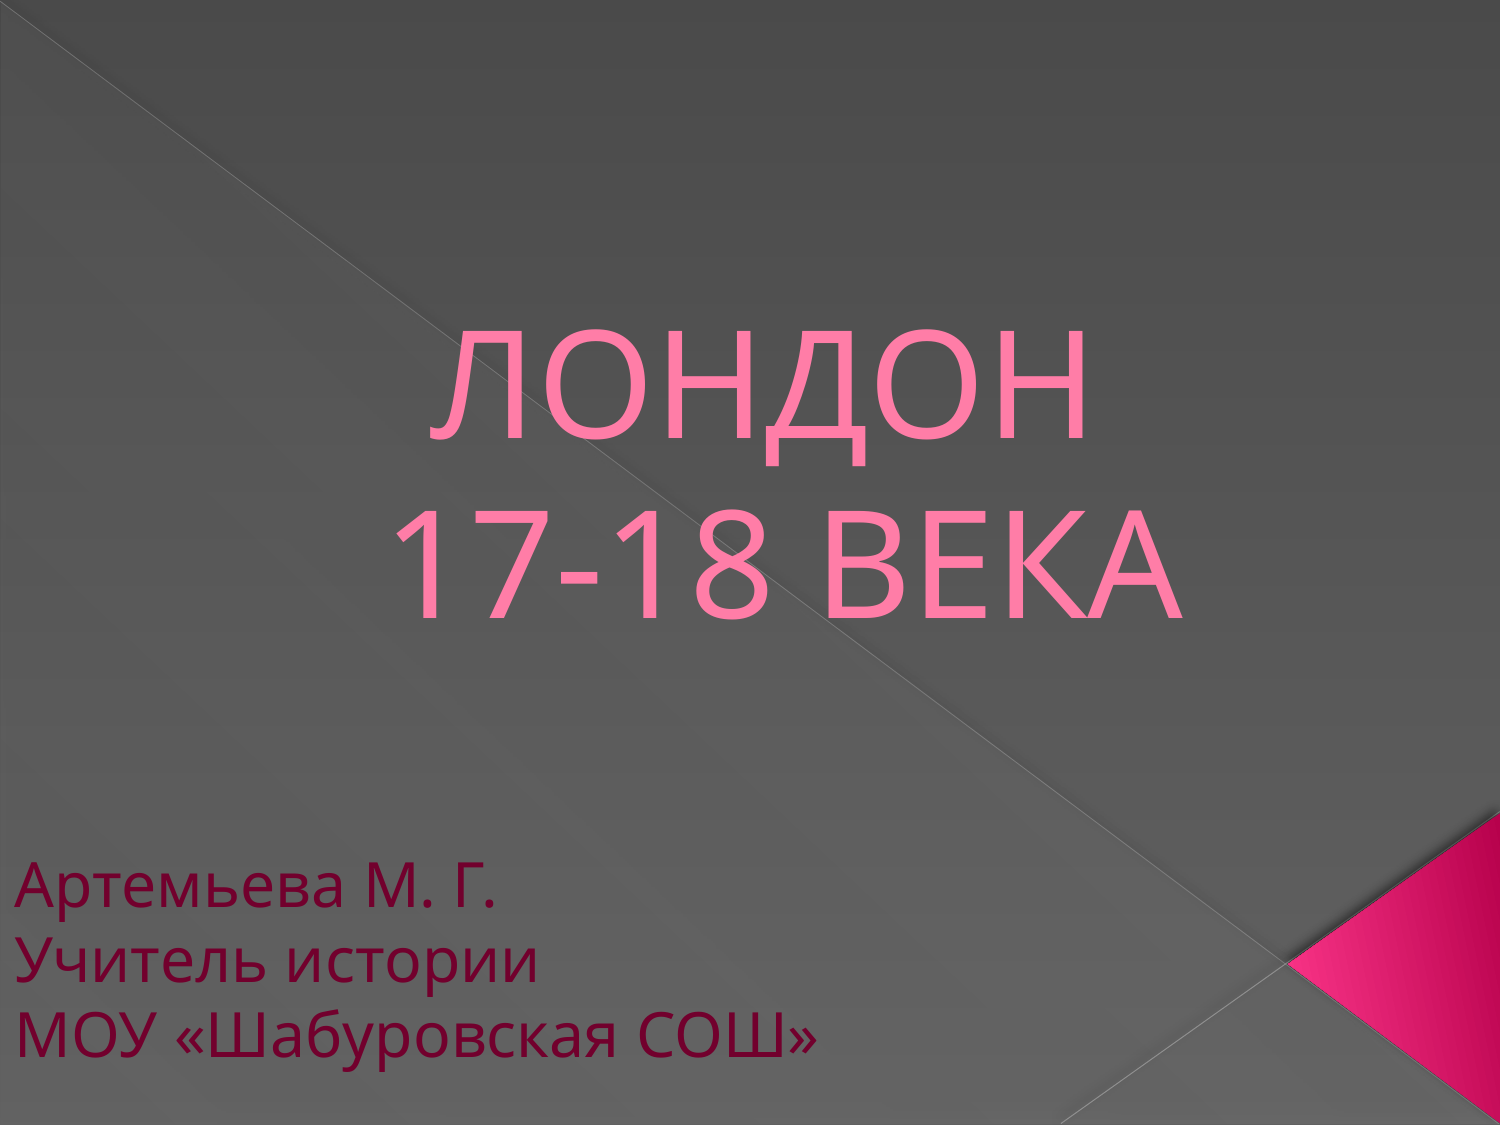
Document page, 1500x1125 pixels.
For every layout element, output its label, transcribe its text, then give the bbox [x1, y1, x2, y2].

title ЛОНДОН 17-18 ВЕКА [46, 152, 1442, 657]
subtitle Артемьева М. Г. Учитель истории МОУ «Шабуровская СОШ» [0, 837, 1323, 1125]
